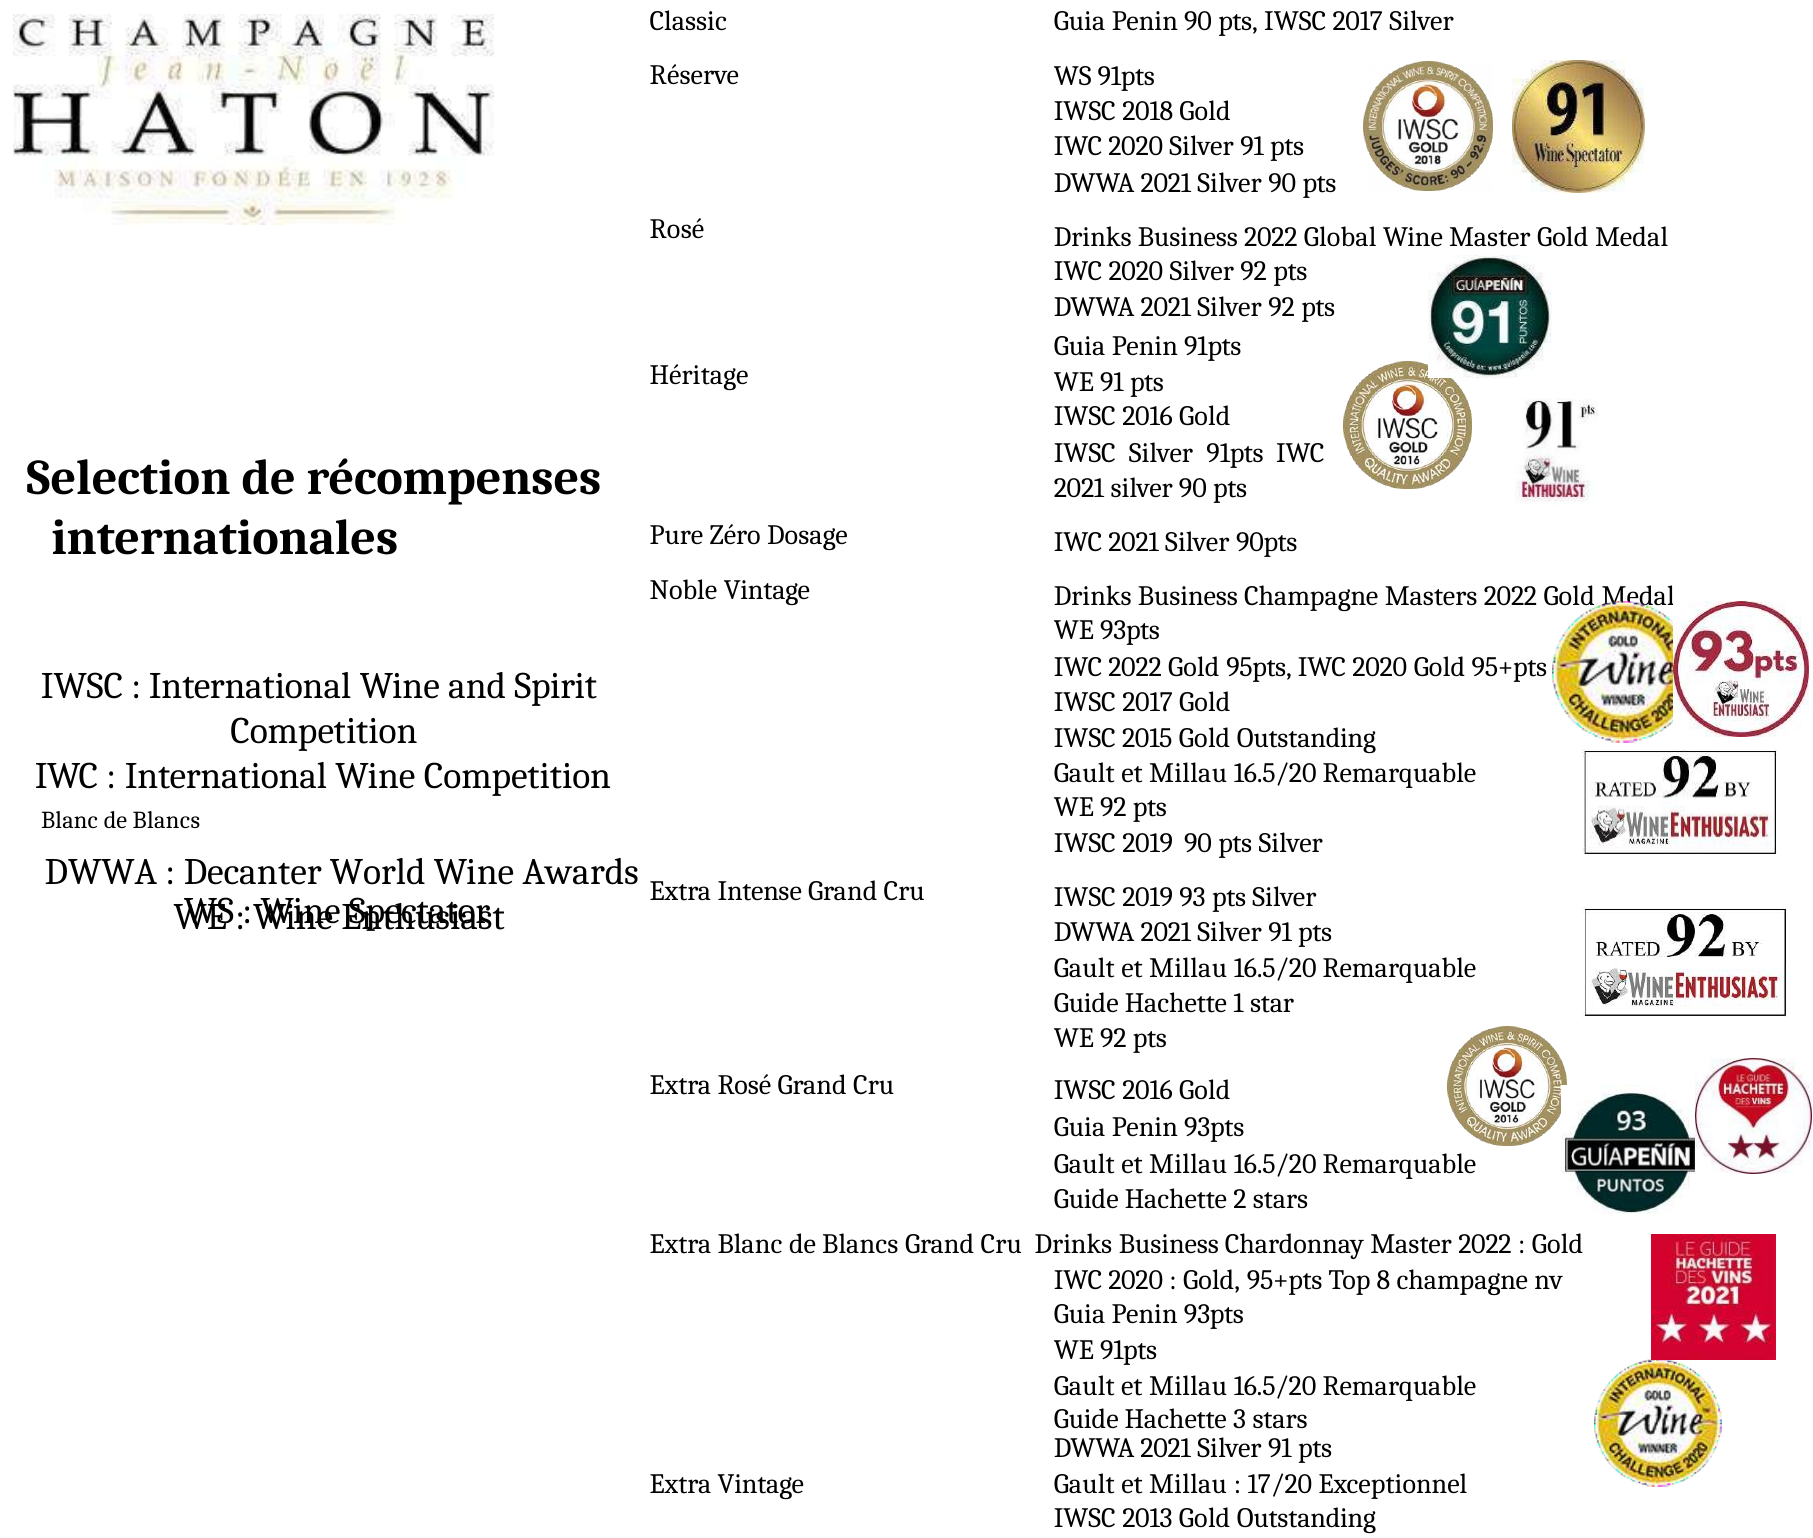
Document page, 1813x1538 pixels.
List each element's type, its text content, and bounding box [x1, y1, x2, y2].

text_box Héritage [647, 353, 757, 390]
picture [1363, 61, 1493, 191]
picture [1512, 60, 1646, 193]
text_box Gault et Millau : 17/20 Exceptionnel IWSC 2013 Gold Outstanding [1051, 1463, 1493, 1534]
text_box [1552, 600, 1810, 855]
picture [1581, 906, 1787, 1018]
text_box Classic Réserve [647, 0, 750, 91]
picture [1515, 398, 1598, 506]
text_box Rosé [647, 208, 711, 245]
text_box IWSC : International Wine and Spirit Competition IWC : International Wine Competition Blanc de Blancs DWWA : Decanter World Wine Awards WE : Wine Enthusiast [34, 659, 847, 937]
text_box Pure Zéro Dosage Noble Vintage [647, 514, 867, 605]
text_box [1447, 1025, 1812, 1225]
picture [13, 13, 494, 226]
text_box Guia Penin 90 pts, IWSC 2017 Silver WS 91pts IWSC 2018 Gold IWC 2020 Silver 91 pts DWWA 2021 Silver 90 pts Drinks Business 2022 Global Wine Master Gold Medal IWC 2020 Silver 92 pts DWWA 2021 Silver 92 pts Guia Penin 91pts WE 91 pts IWSC 2016 Gold IWSC Silver 91pts IWC 2021 silver 90 pts IWC 2021 Silver 90pts Drinks Business Champagne Masters 2022 Gold Medal WE 93pts IWC 2022 Gold 95pts, IWC 2020 Gold 95+pts IWSC 2017 Gold IWSC 2015 Gold Outstanding Gault et Millau 16.5/20 Remarquable WE 92 pts IWSC 2019 90 pts Silver IWSC 2019 93 pts Silver DWWA 2021 Silver 91 pts Gault et Millau 16.5/20 Remarquable Guide Hachette 1 star WE 92 pts IWSC 2016 Gold Guia Penin 93pts Gault et Millau 16.5/20 Remarquable Guide Hachette 2 stars [1051, 0, 1712, 1215]
text_box Extra Vintage [647, 1463, 816, 1500]
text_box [1593, 1233, 1777, 1488]
text_box Selection de récompenses internationales [24, 442, 620, 565]
text_box Extra Rosé Grand Cru [647, 1063, 913, 1100]
text_box Extra Intense Grand Cru [647, 870, 944, 907]
text_box Extra Blanc de Blancs Grand Cru Drinks Business Chardonnay Master 2022 : Gold IWC 2020 : Gold, 95+pts Top 8 champagne nv Guia Penin 93pts WE 91pts Gault et Millau 16.5/20 Remarquable Guide Hachette 3 stars DWWA 2021 Silver 91 pts [647, 1223, 1590, 1463]
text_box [1343, 254, 1552, 490]
